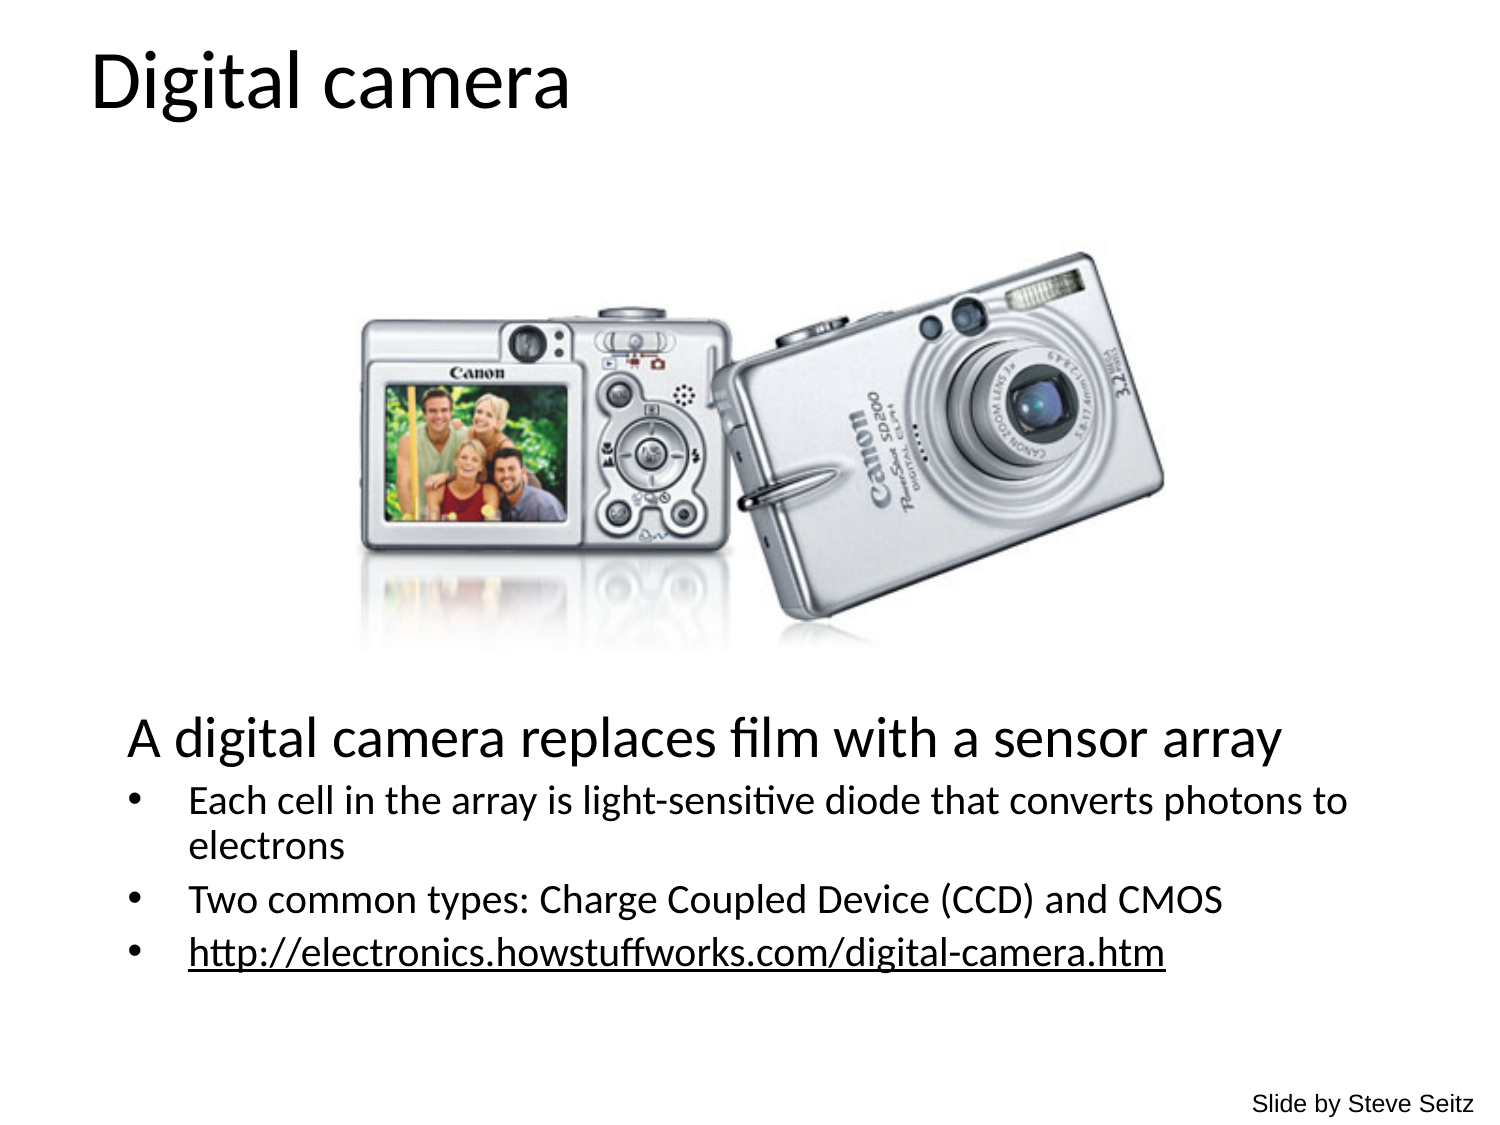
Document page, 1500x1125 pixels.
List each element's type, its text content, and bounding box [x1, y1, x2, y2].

list A digital camera replaces film with a sensor array Each cell in the array is light-sensitive diode that converts photons to electrons Two common types: Charge Coupled Device (CCD) and CMOS http://electronics.howstuffworks.com/digital-camera.htm [112, 699, 1426, 1013]
title Digital camera [74, 0, 1426, 151]
picture [176, 227, 1276, 651]
text_box Slide by Steve Seitz [1237, 1079, 1490, 1125]
